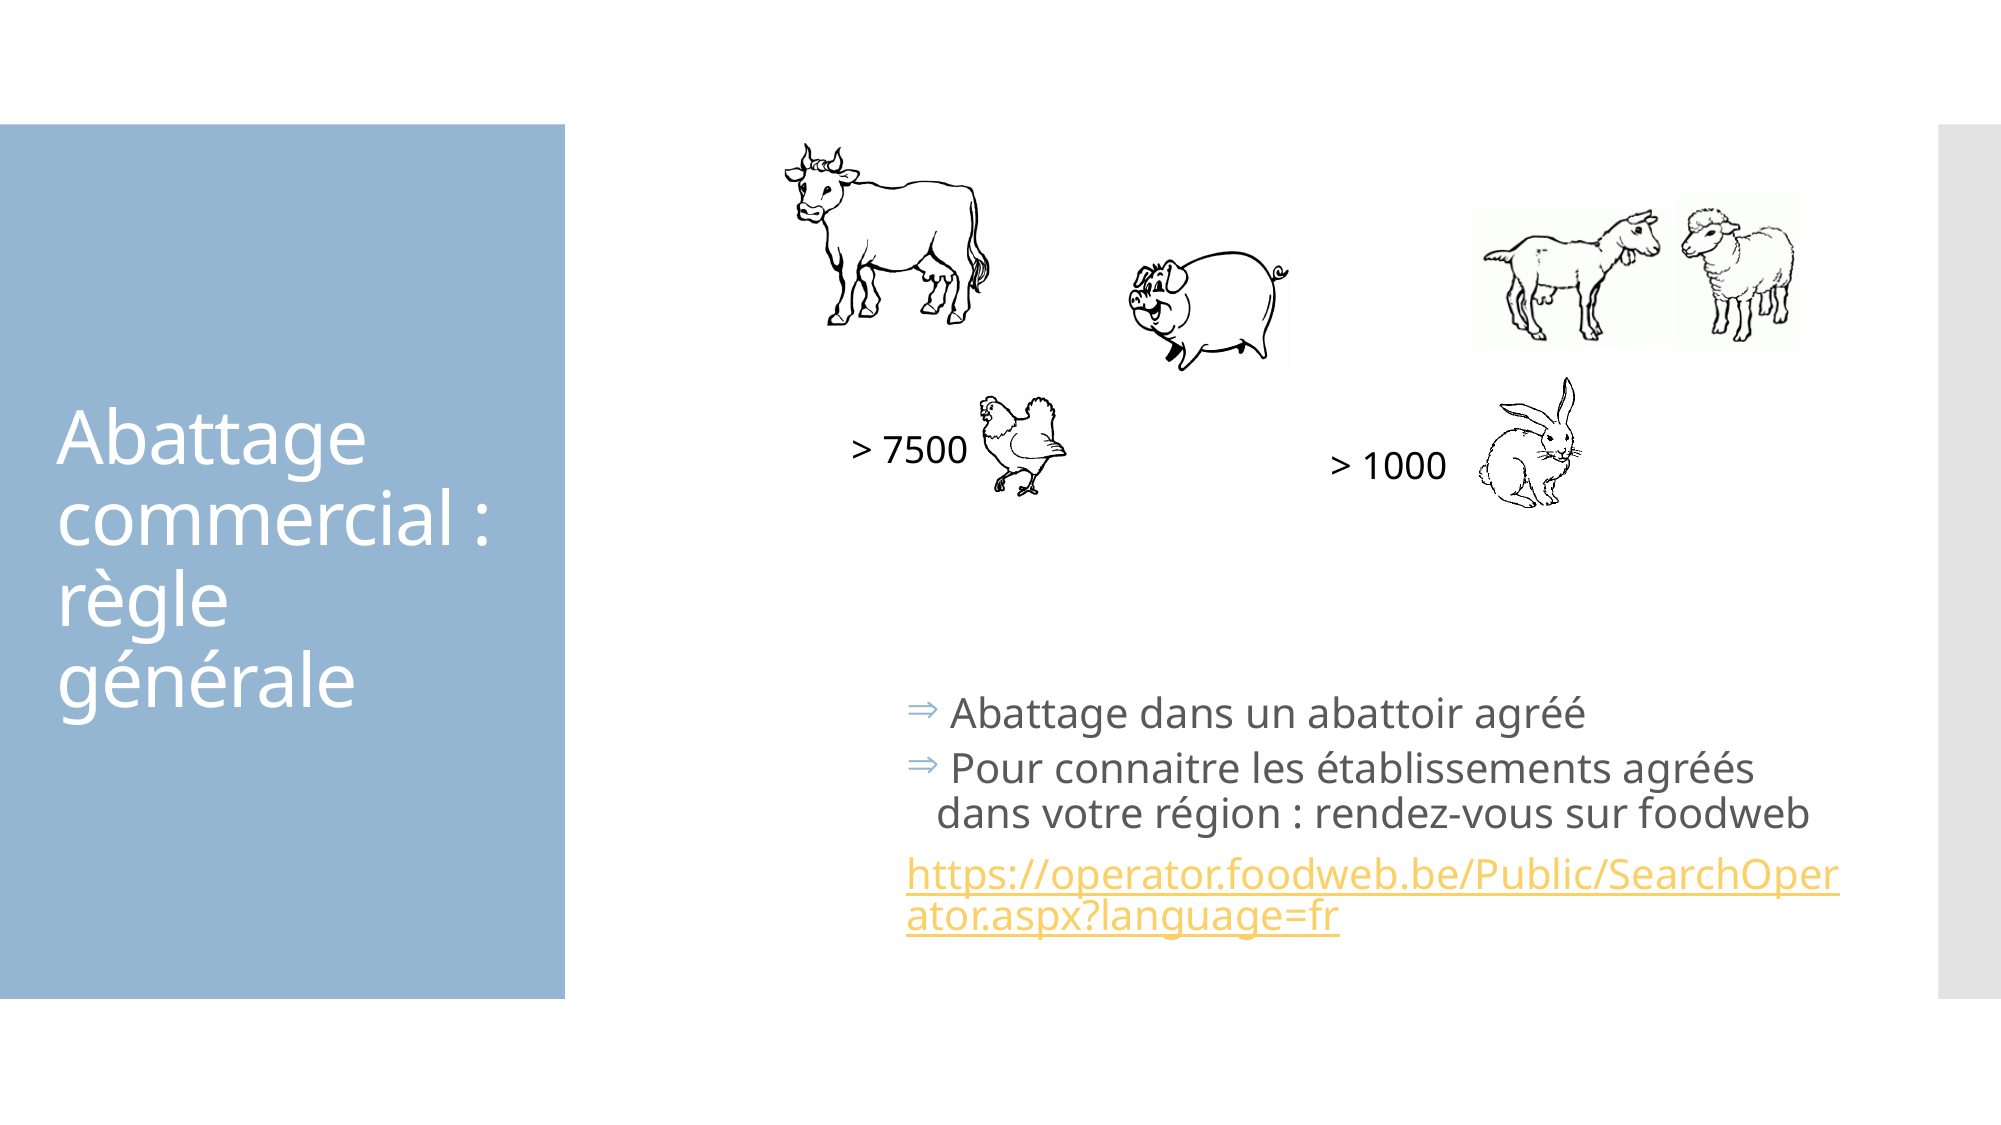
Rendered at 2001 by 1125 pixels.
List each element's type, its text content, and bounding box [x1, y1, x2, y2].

text_box > 7500 [686, 418, 1687, 614]
picture [1127, 249, 1290, 374]
list Abattage dans un abattoir agréé Pour connaitre les établissements agréés dans votre région : rendez-vous sur foodweb https://operator.foodweb.be/Public/SearchOperator.aspx?language=fr [658, 142, 1859, 983]
picture [981, 391, 1067, 499]
title Abattage commercial : règle générale [41, 184, 525, 940]
picture [784, 142, 990, 327]
text_box > 1000 [1315, 434, 1463, 495]
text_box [1477, 195, 1801, 350]
picture [1479, 377, 1582, 508]
